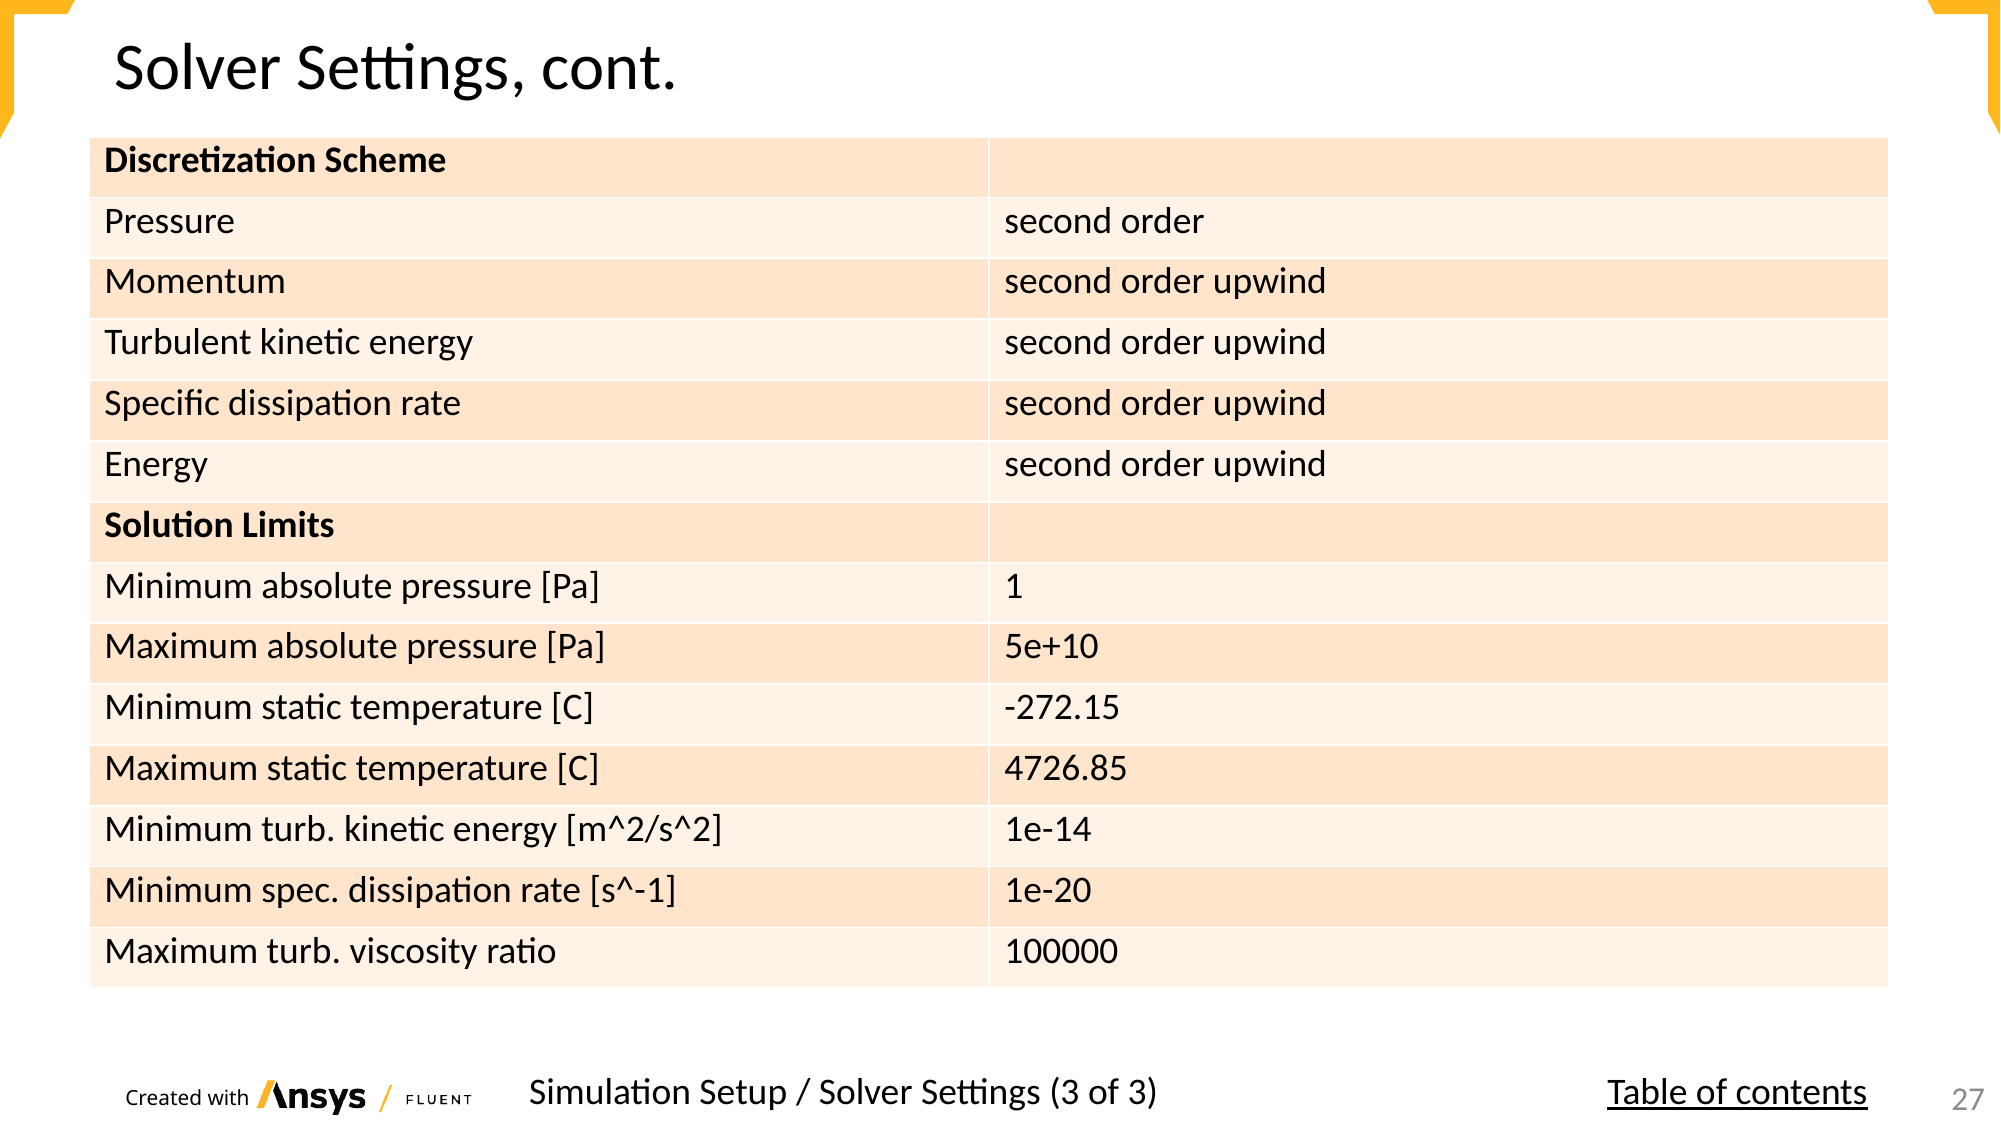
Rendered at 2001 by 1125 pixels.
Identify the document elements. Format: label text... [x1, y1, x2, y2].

table_header Discretization Scheme [90, 138, 988, 197]
table_cell Energy [90, 442, 988, 501]
table_cell Solution Limits [90, 503, 988, 562]
table_cell Minimum turb. kinetic energy [m^2/s^2] [90, 807, 988, 866]
title Solver Settings, cont. [99, 24, 1900, 95]
table_cell Minimum spec. dissipation rate [s^-1] [90, 867, 988, 927]
table_cell second order upwind [990, 381, 1888, 440]
table_cell Maximum turb. viscosity ratio [90, 928, 988, 987]
table_cell second order upwind [990, 259, 1888, 318]
table_cell 4726.85 [990, 746, 1888, 805]
table_cell Momentum [90, 259, 988, 318]
slide_number 27 [1905, 1077, 2000, 1118]
table_cell 1e-20 [990, 867, 1888, 927]
list Simulation Setup / Solver Settings (3 of 3) [514, 1065, 1587, 1118]
table_cell Specific dissipation rate [90, 381, 988, 440]
table_cell Turbulent kinetic energy [90, 320, 988, 379]
table_cell Minimum absolute pressure [Pa] [90, 563, 988, 622]
table_cell 1e-14 [990, 807, 1888, 866]
table_cell Maximum absolute pressure [Pa] [90, 624, 988, 683]
picture [256, 1080, 474, 1115]
table_cell Minimum static temperature [C] [90, 685, 988, 744]
table_cell Maximum static temperature [C] [90, 746, 988, 805]
table_cell second order upwind [990, 442, 1888, 501]
table_cell 1 [990, 563, 1888, 622]
table_cell second order upwind [990, 320, 1888, 379]
table_cell -272.15 [990, 685, 1888, 744]
table_cell Pressure [90, 198, 988, 257]
table_header [990, 138, 1888, 197]
list Table of contents [1592, 1065, 1901, 1117]
table_cell 100000 [990, 928, 1888, 987]
table_cell second order [990, 198, 1888, 257]
table_cell 5e+10 [990, 624, 1888, 683]
table_cell [990, 503, 1888, 562]
